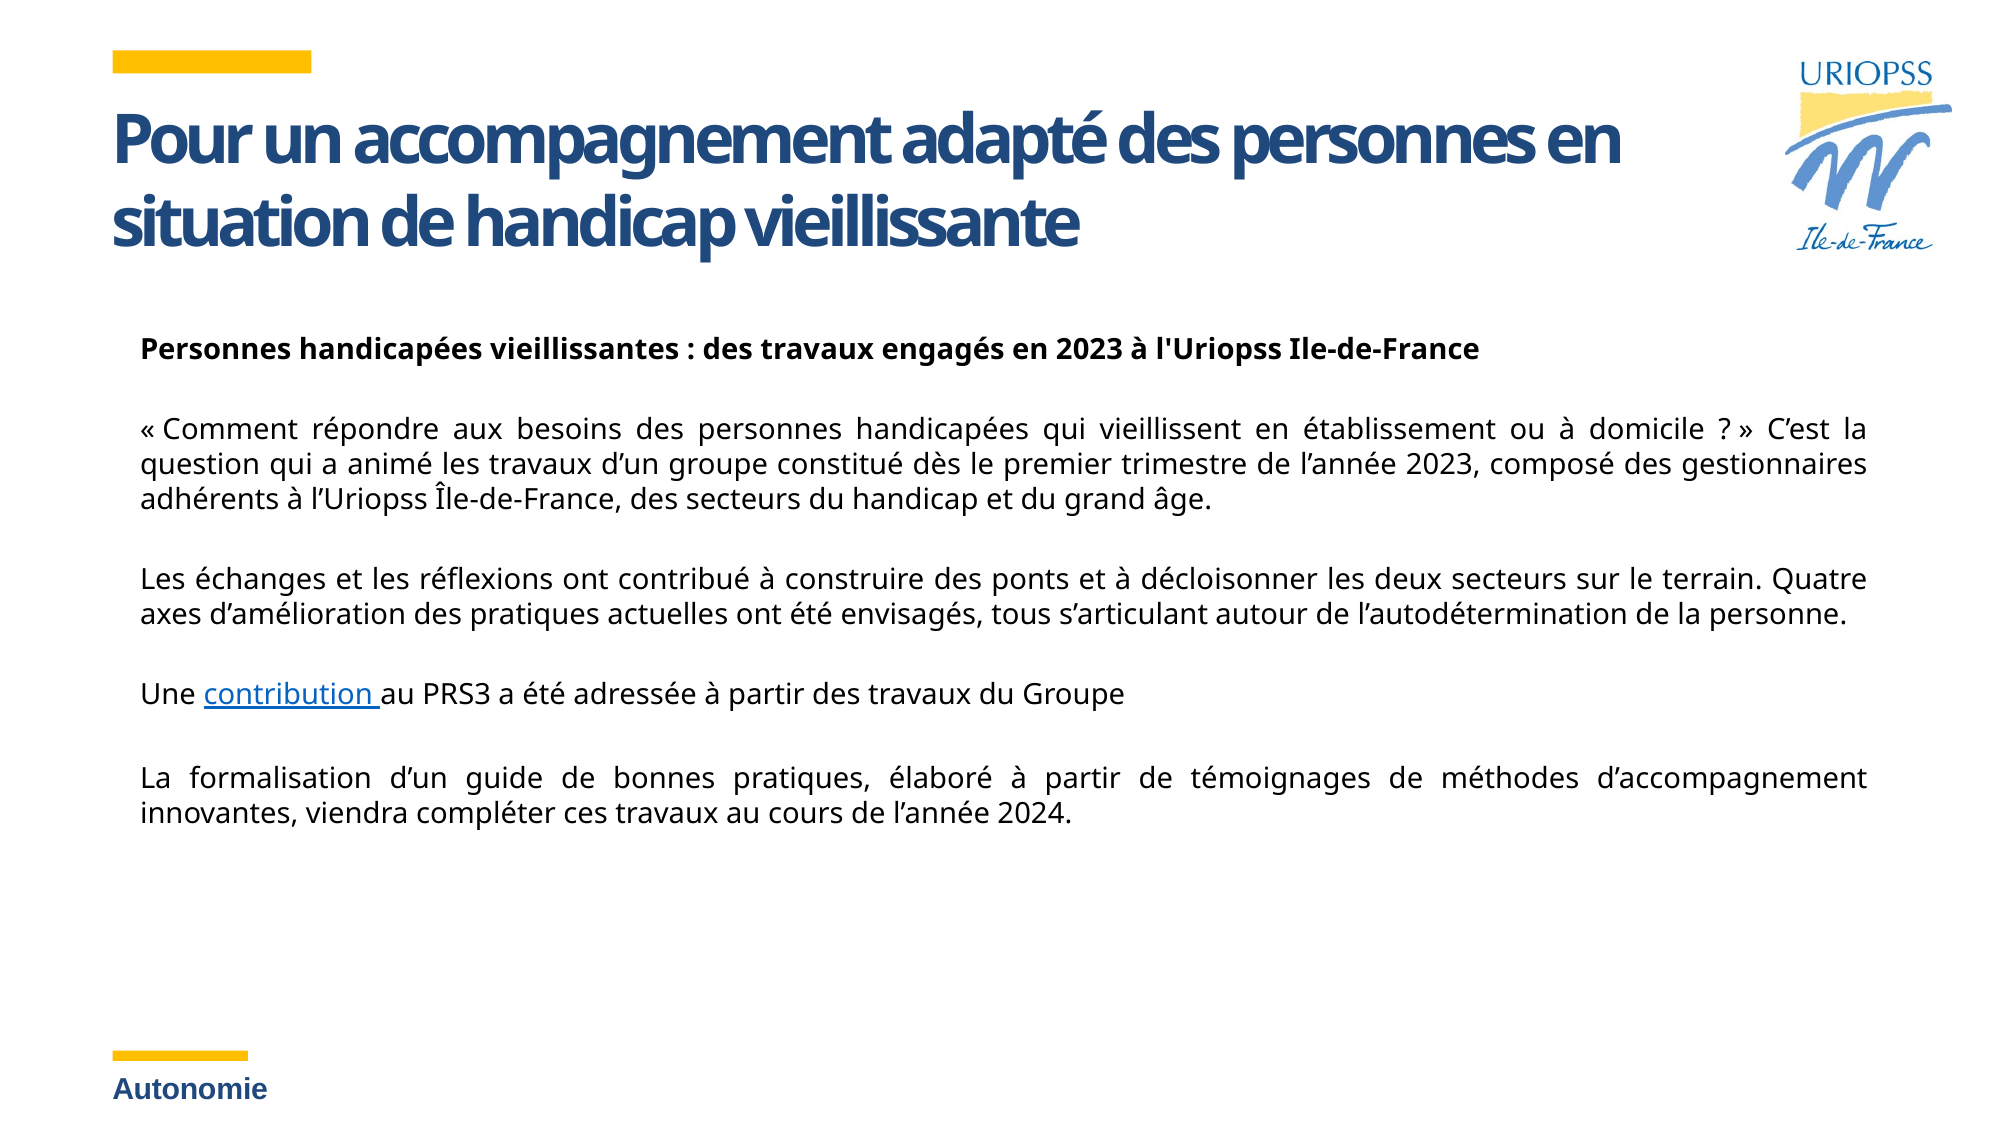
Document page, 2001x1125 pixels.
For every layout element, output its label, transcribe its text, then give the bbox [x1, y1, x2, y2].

text_box Autonomie [111, 1067, 1300, 1106]
text_box Pour un accompagnement adapté des personnes en situation de handicap vieillissante [111, 93, 1785, 508]
text_box [112, 1050, 248, 1061]
text_box [112, 50, 312, 74]
picture [1785, 61, 1952, 250]
text_box [112, 217, 1816, 340]
text_box Personnes handicapées vieillissantes : des travaux engagés en 2023 à l'Uriopss Ile-de-France « Comment répondre aux besoins des personnes handicapées qui vieillissent en établissement ou à domicile ? » C’est la question qui a animé les travaux d’un groupe constitué dès le premier trimestre de l’année 2023, composé des gestionnaires adhérents à l’Uriopss Île-de-France, des secteurs du handicap et du grand âge. Les échanges et les réflexions ont contribué à construire des ponts et à décloisonner les deux secteurs sur le terrain. Quatre axes d’amélioration des pratiques actuelles ont été envisagés, tous s’articulant autour de l’autodétermination de la personne. Une contribution au PRS3 a été adressée à partir des travaux du Groupe La formalisation d’un guide de bonnes pratiques, élaboré à partir de témoignages de méthodes d’accompagnement innovantes, viendra compléter ces travaux au cours de l’année 2024. [125, 322, 1885, 838]
